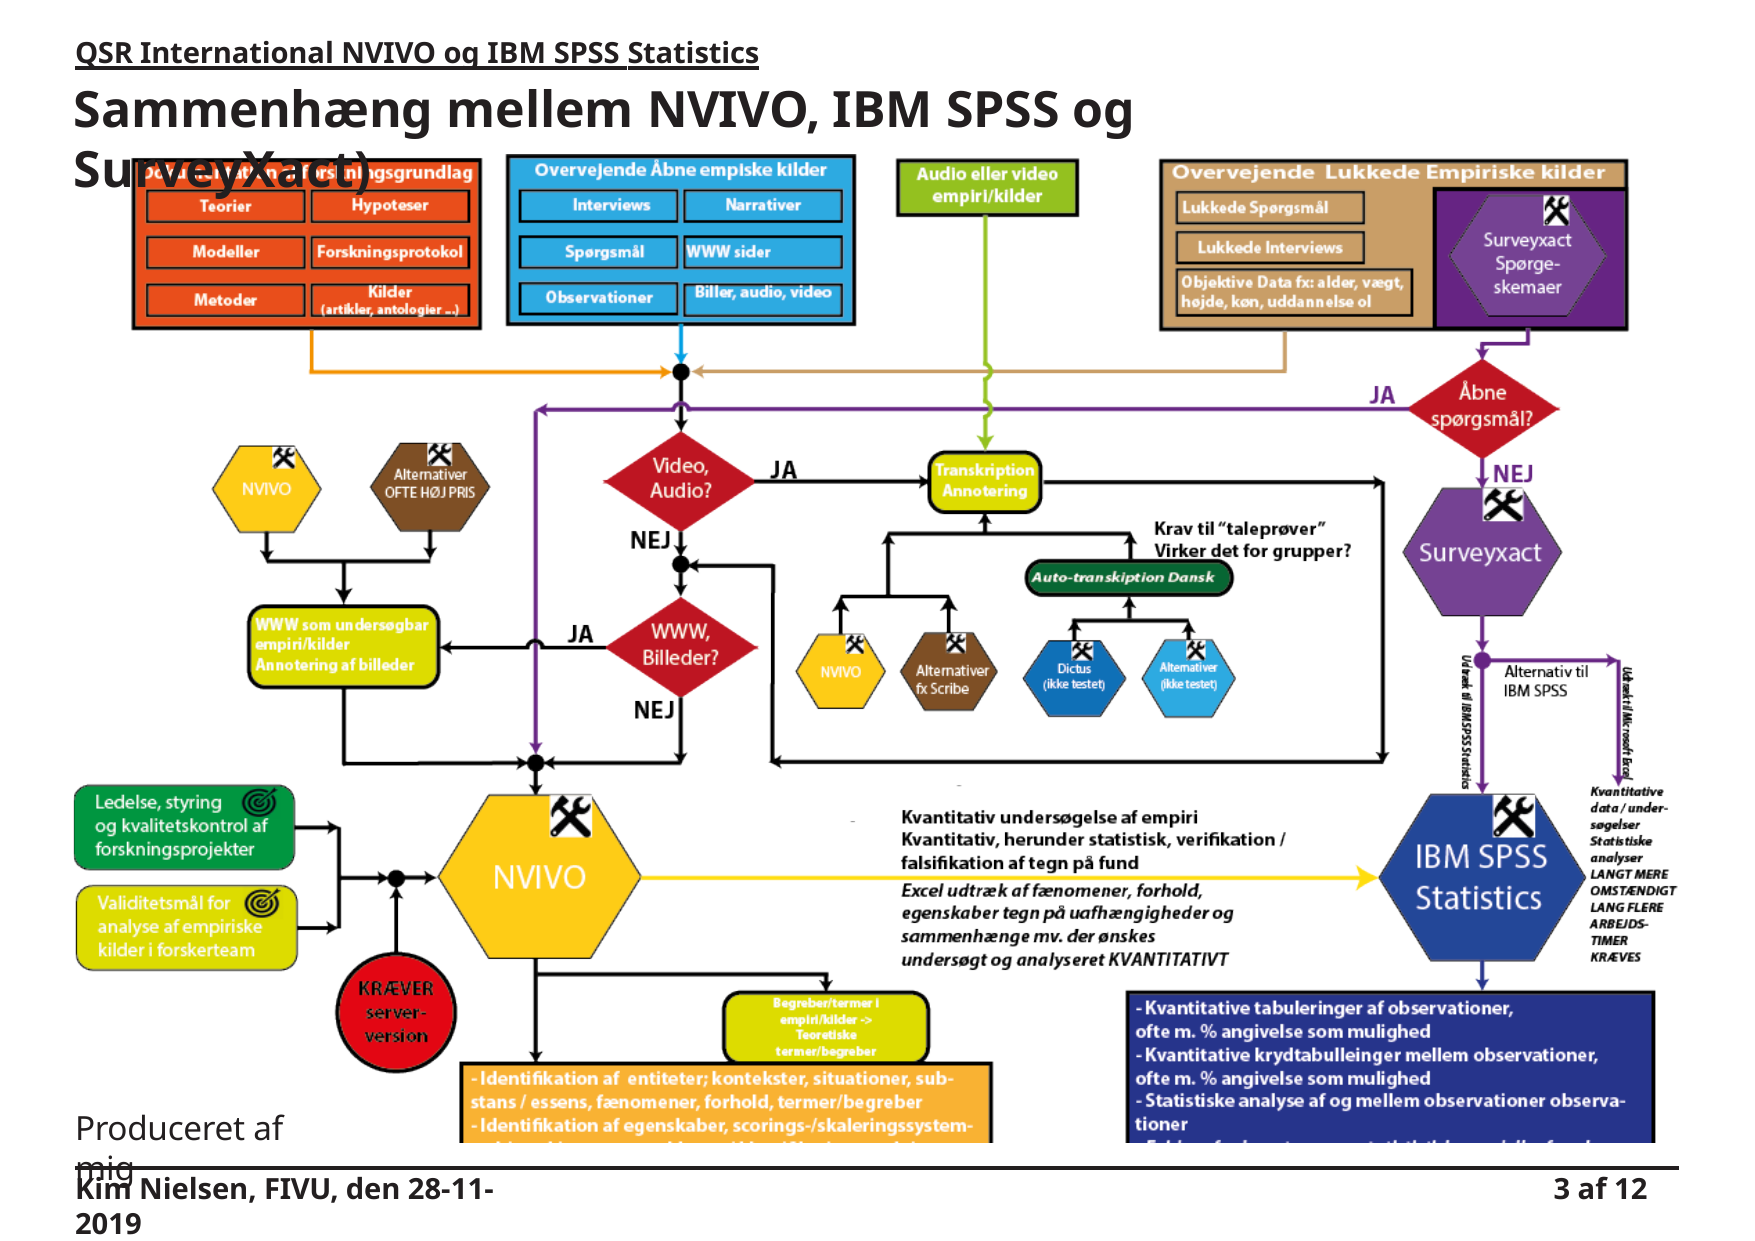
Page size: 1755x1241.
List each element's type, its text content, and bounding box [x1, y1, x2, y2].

text_box Produceret af mig [72, 1104, 316, 1187]
footer Kim Nielsen, FIVU, den 28-11-2019 [72, 1167, 512, 1241]
text_box QSR International NVIVO og IBM SPSS Statistics [72, 32, 1682, 70]
slide_number 3 af 12 [1547, 1167, 1650, 1241]
text_box [73, 154, 1678, 1143]
title Sammenhæng mellem NVIVO, IBM SPSS og SurveyXact) [71, 75, 1277, 286]
